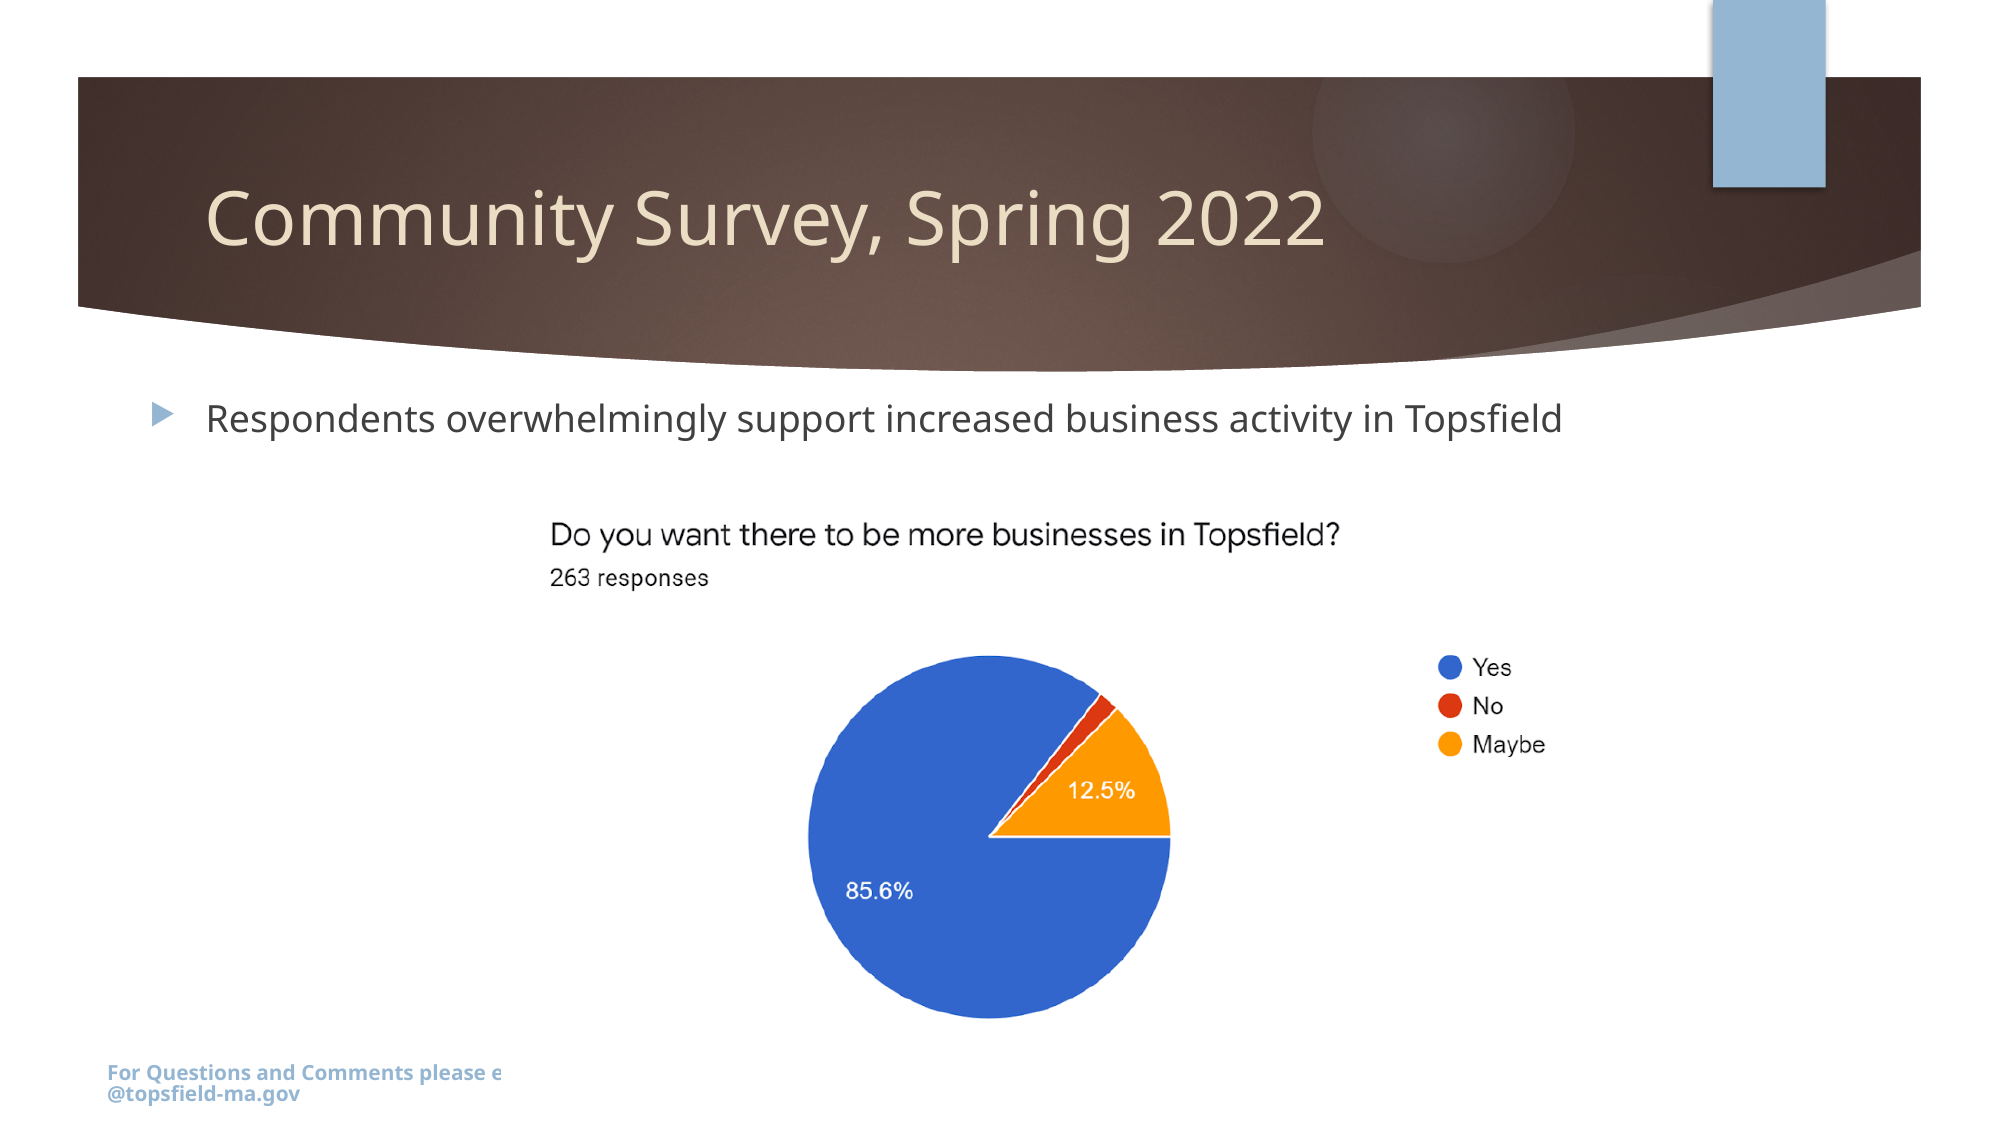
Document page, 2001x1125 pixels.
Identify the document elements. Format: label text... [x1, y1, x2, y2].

footer For Questions and Comments please email: kharutunian@topsfield-ma.gov [92, 1048, 726, 1099]
title Community Survey, Spring 2022 [189, 155, 1627, 275]
list Respondents overwhelmingly support increased business activity in Topsfield [134, 387, 1769, 508]
picture [501, 464, 1982, 1088]
